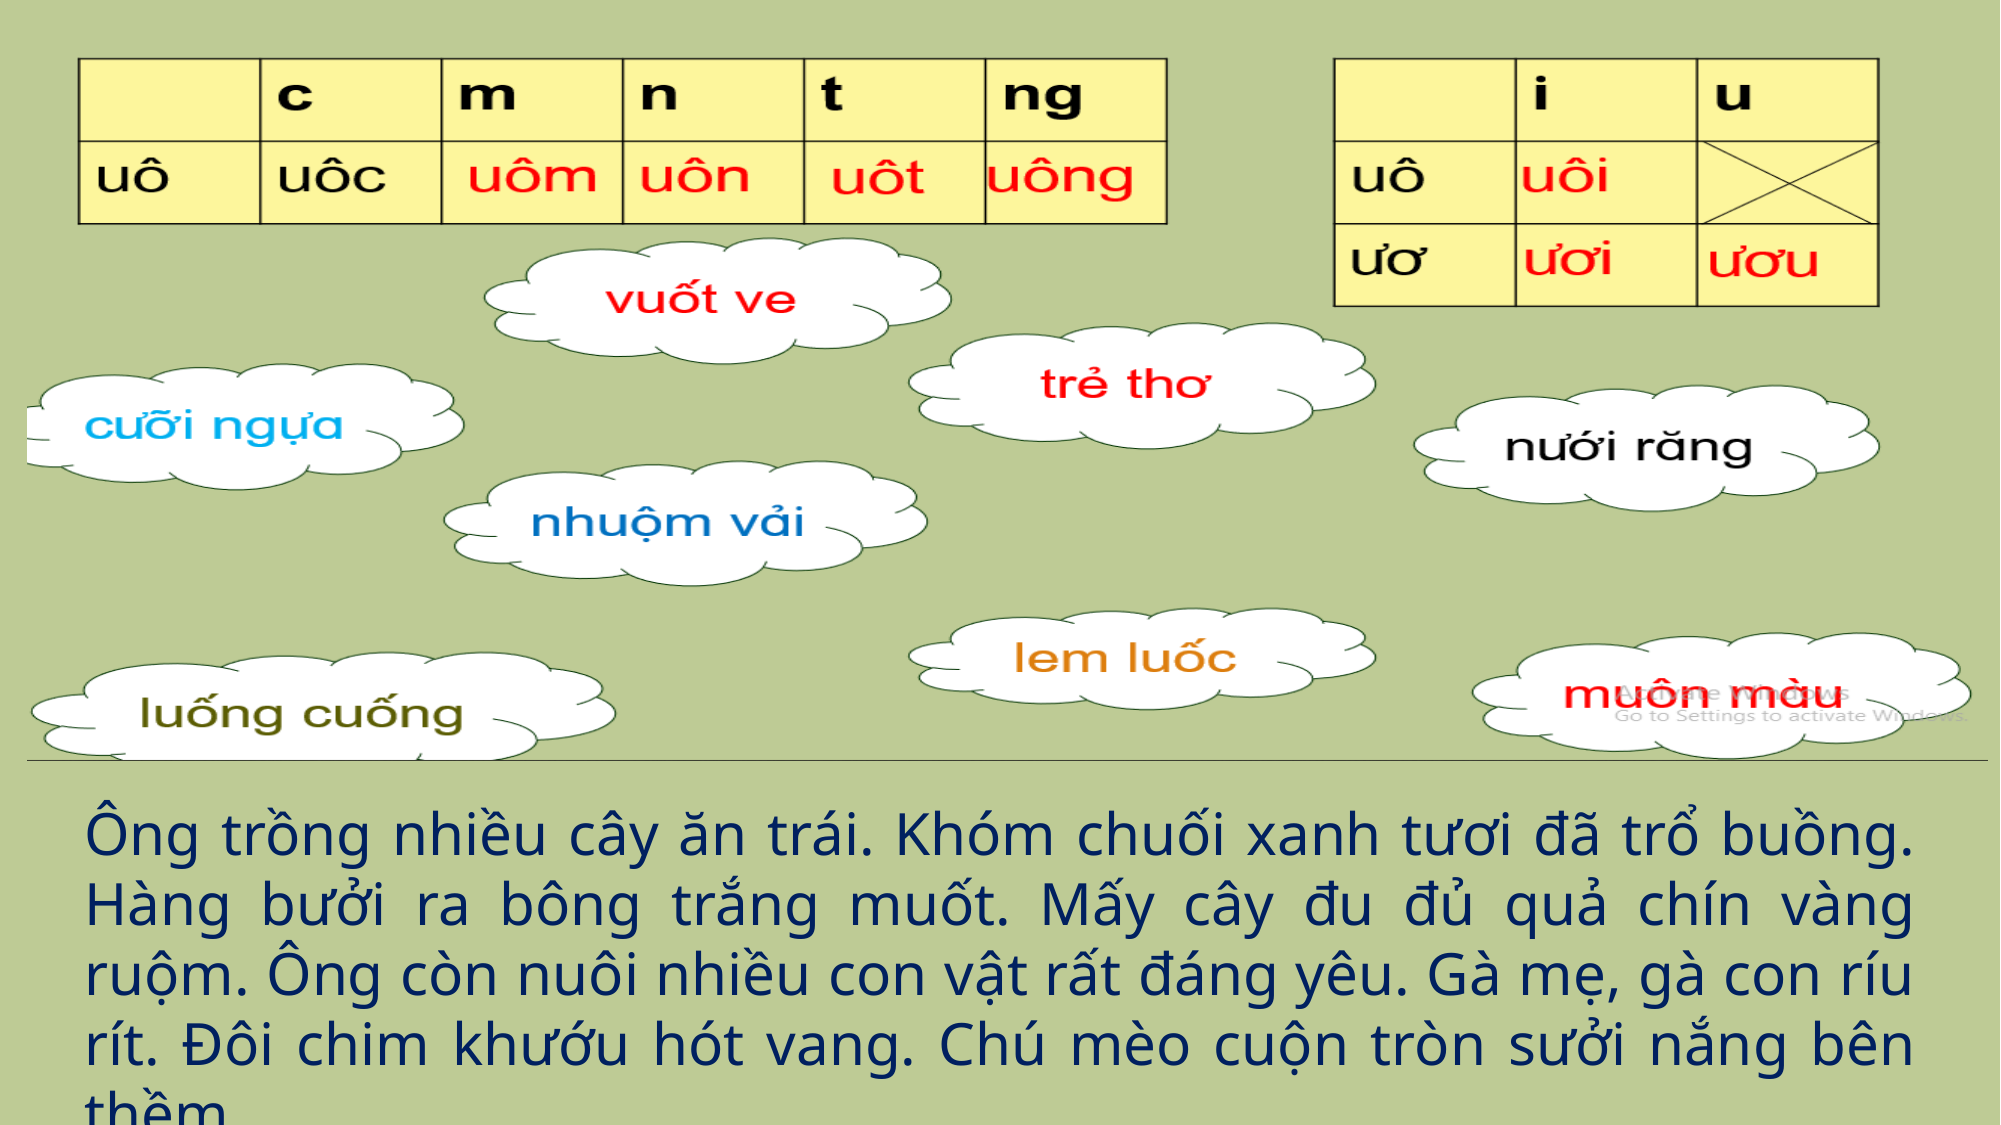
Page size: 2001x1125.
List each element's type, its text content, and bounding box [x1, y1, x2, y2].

text_box Ông trồng nhiều cây ăn trái. Khóm chuối xanh tươi đã trổ buồng. Hàng bưởi ra bông trắng muốt. Mấy cây đu đủ quả chín vàng ruộm. Ông còn nuôi nhiều con vật rất đáng yêu. Gà mẹ, gà con ríu rít. Đôi chim khướu hót vang. Chú mèo cuộn tròn sưởi nắng bên thềm. [69, 789, 1931, 1125]
picture [27, 43, 1988, 762]
